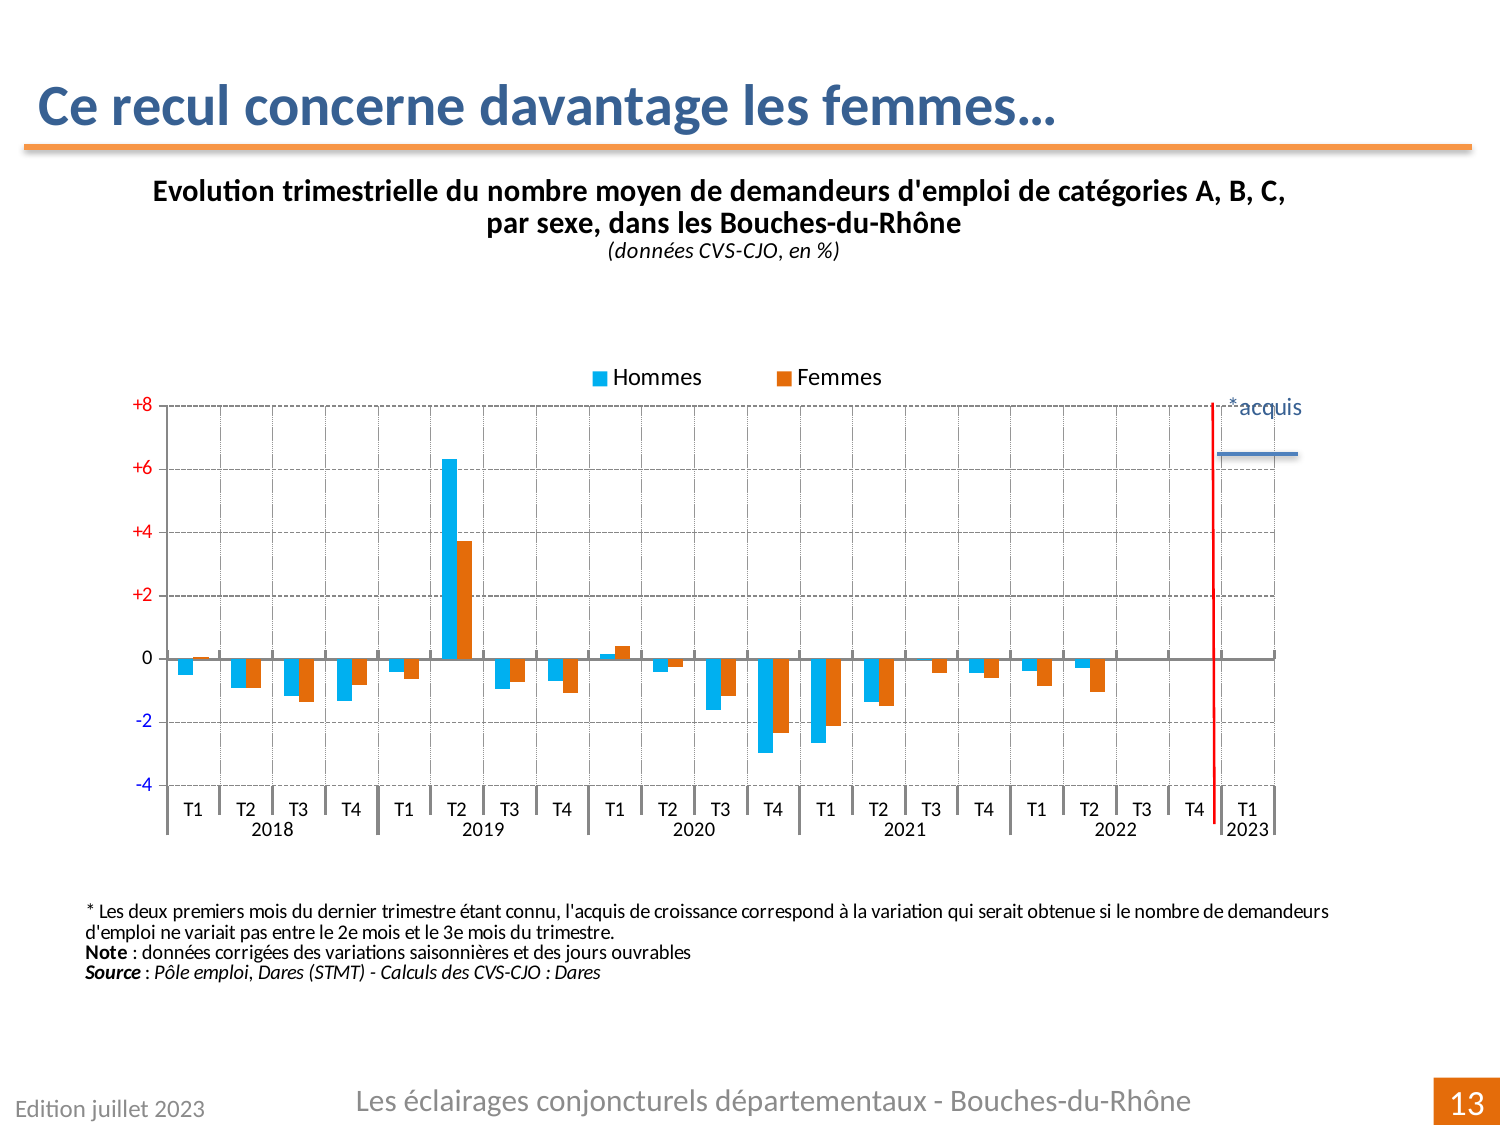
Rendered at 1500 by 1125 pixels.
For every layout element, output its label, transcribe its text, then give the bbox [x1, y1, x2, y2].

slide_number 13 [1433, 1077, 1500, 1125]
footer Les éclairages conjoncturels départementaux - Bouches-du-Rhône [318, 1069, 1230, 1125]
chart [57, 170, 1366, 1028]
slide_number Edition juillet 2023 [0, 1077, 350, 1125]
text_box Ce recul concerne davantage les femmes… [24, 59, 1500, 145]
